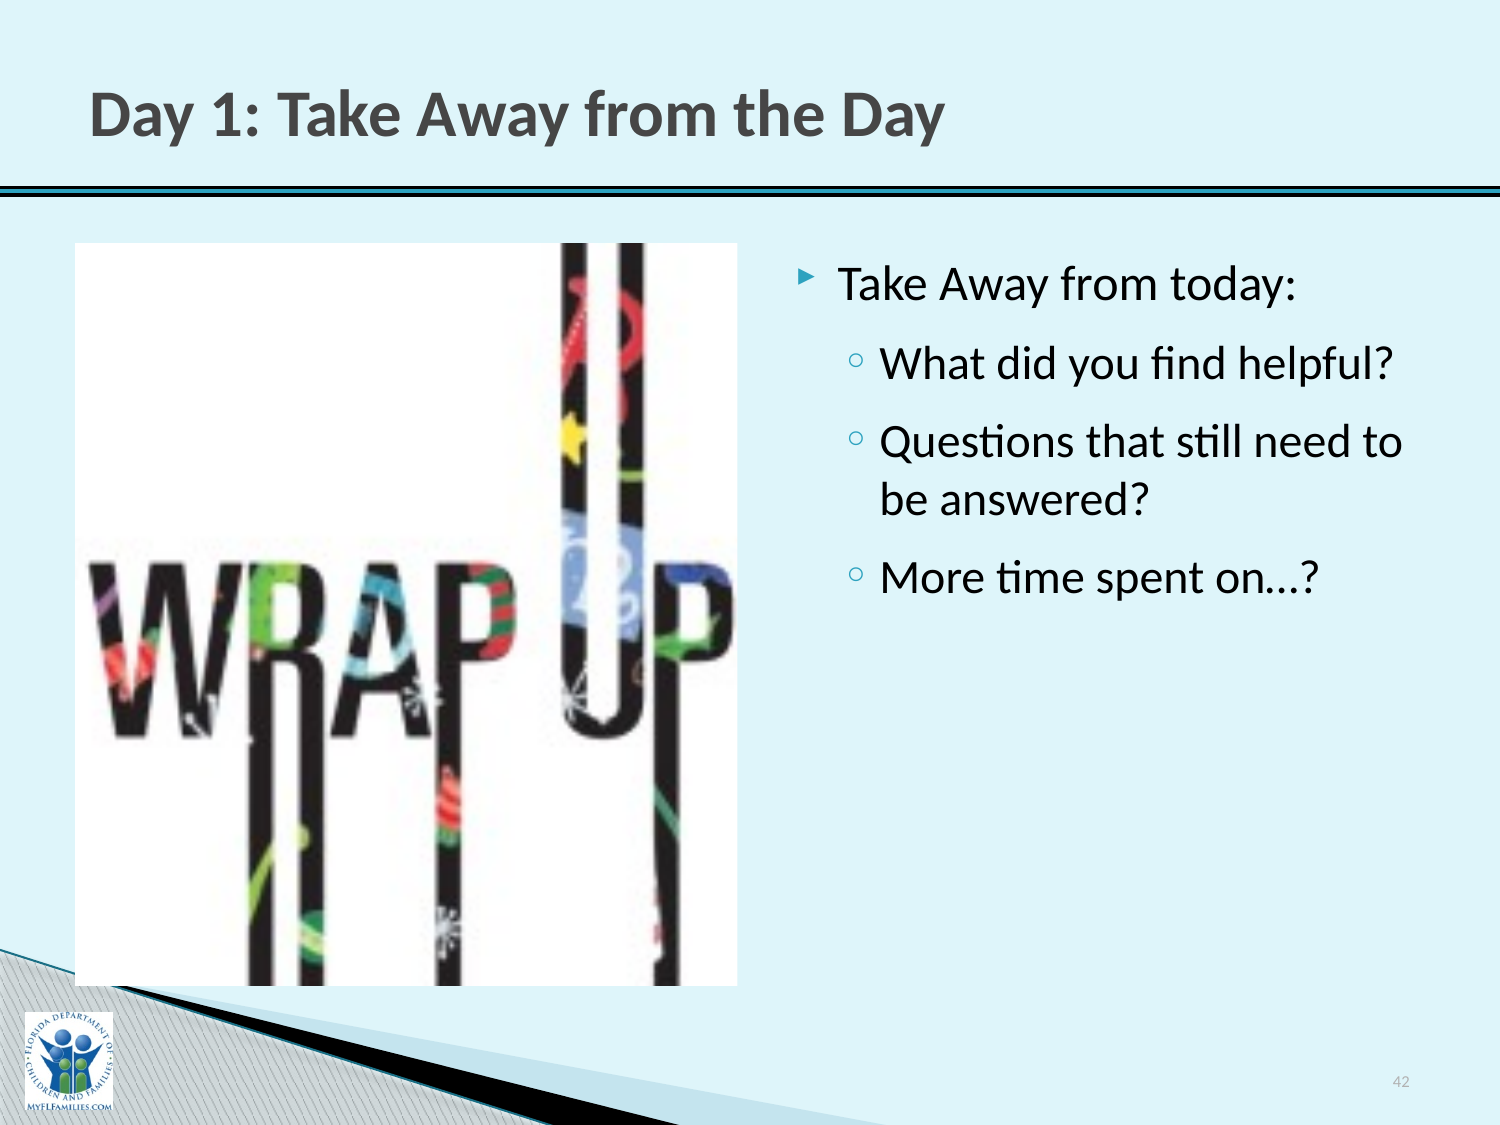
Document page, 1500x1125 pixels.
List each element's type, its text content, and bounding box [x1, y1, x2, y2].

list Take Away from today: What did you find helpful? Questions that still need to be answered? More time spent on…? [762, 242, 1426, 986]
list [74, 242, 738, 986]
title Day 1: Take Away from the Day [75, 45, 1425, 175]
slide_number 42 [1299, 1051, 1425, 1112]
picture [25, 1012, 113, 1110]
